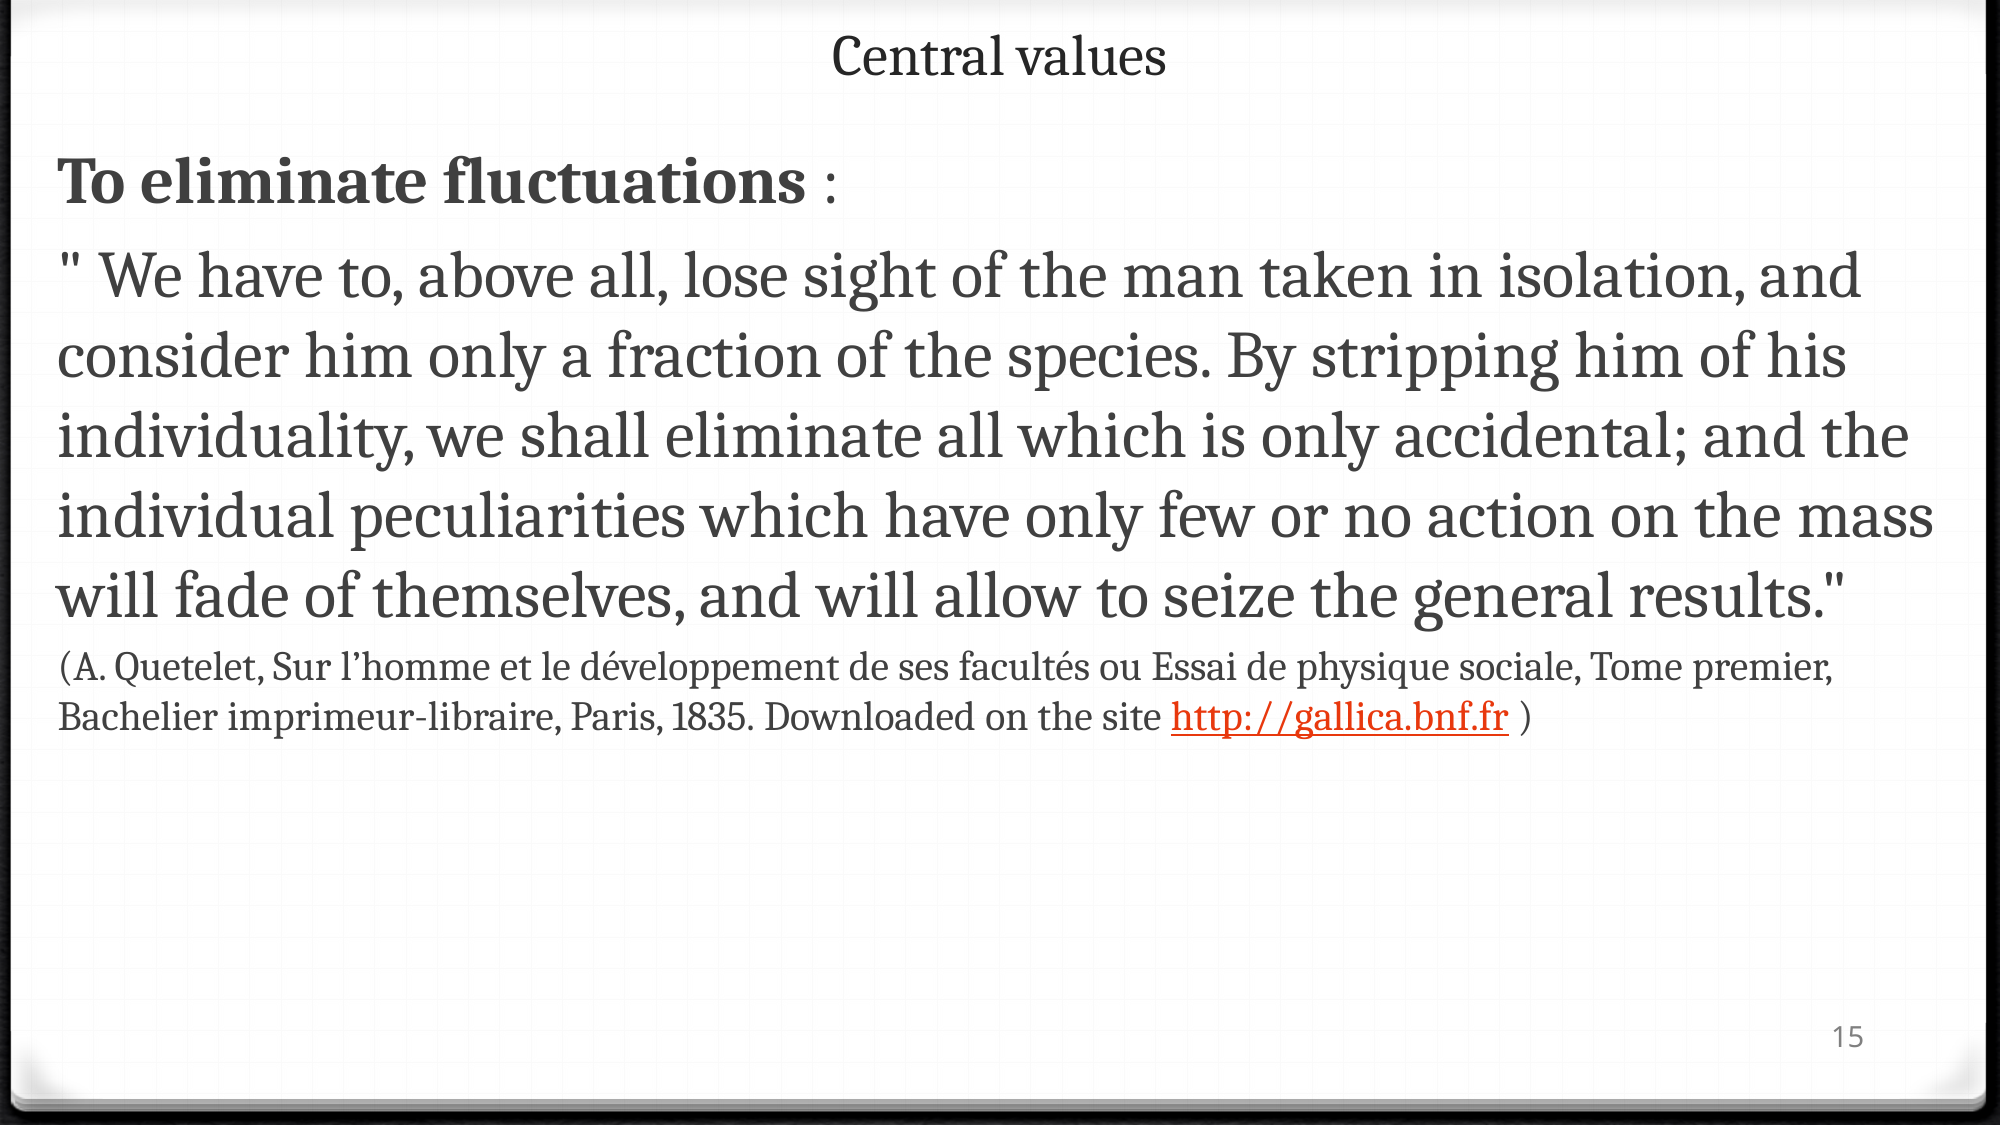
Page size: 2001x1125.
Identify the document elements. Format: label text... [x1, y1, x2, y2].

title Central values [120, 0, 1880, 105]
slide_number 15 [1412, 1008, 1880, 1069]
picture [0, 0, 2000, 1125]
list To eliminate fluctuations : " We have to, above all, lose sight of the man taken in isolation, and consider him only a fraction of the species. By stripping him of his individuality, we shall eliminate all which is only accidental; and the individual peculiarities which have only few or no action on the mass will fade of themselves, and will allow to seize the general results." (A. Quetelet, Sur l’homme et le développement de ses facultés ou Essai de physique sociale, Tome premier, Bachelier imprimeur-libraire, Paris, 1835. Downloaded on the site http://gallica.bnf.fr ) [42, 129, 1957, 1051]
